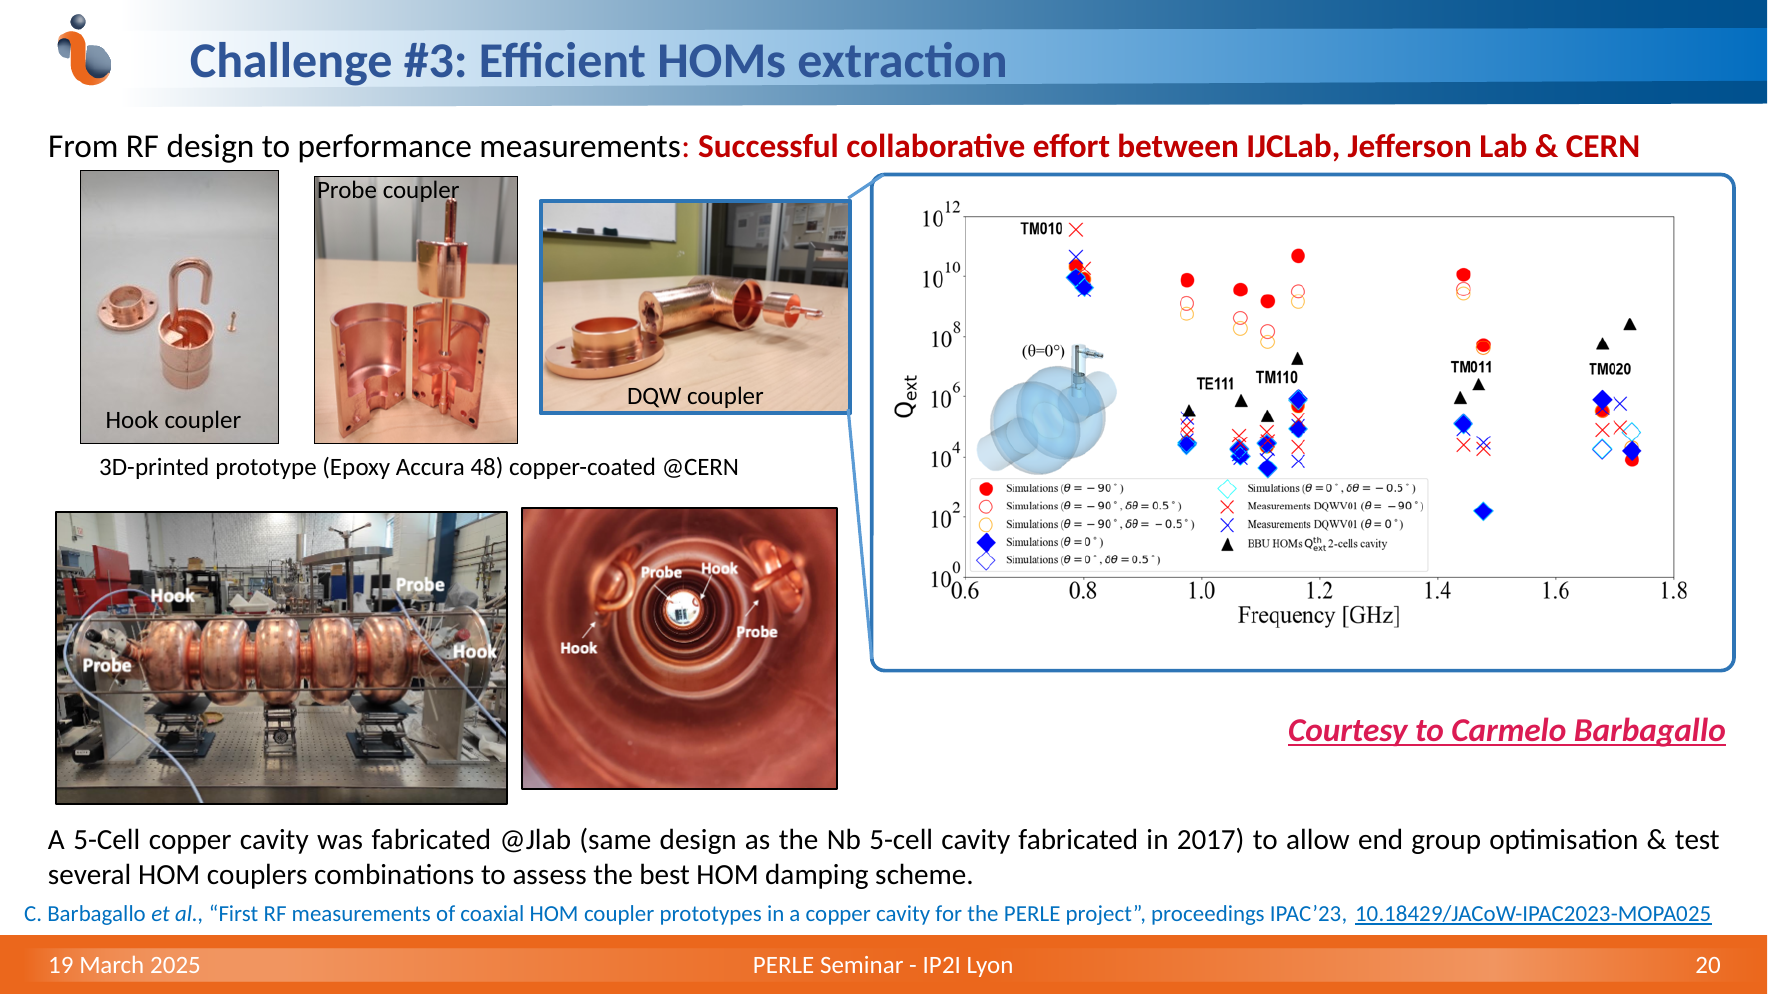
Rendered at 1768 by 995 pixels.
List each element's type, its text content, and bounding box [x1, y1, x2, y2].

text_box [848, 174, 1735, 671]
text_box 3D-printed prototype (Epoxy Accura 48) copper-coated @CERN [73, 443, 766, 489]
text_box From RF design to performance measurements: Successful collaborative effort between IJCLab, Jefferson Lab & CERN [33, 107, 1724, 186]
text_box Courtesy to Carmelo Barbagallo [1273, 701, 1768, 756]
text_box A 5-Cell copper cavity was fabricated @Jlab (same design as the Nb 5-cell cavity fabricated in 2017) to allow end group optimisation & test several HOM couplers combinations to assess the best HOM damping scheme. [33, 812, 1736, 891]
picture [0, 0, 1768, 994]
slide_number 20 [1338, 937, 1736, 991]
title Challenge #3: Efficient HOMs extraction [174, 24, 1640, 98]
text_box Probe coupler [295, 166, 482, 211]
text_box C. Barbagallo et al., “First RF measurements of coaxial HOM coupler prototypes in a copper cavity for the PERLE project”, proceedings IPAC’23, 10.18429/JACoW-IPAC2023-MOPA025 [9, 891, 1768, 934]
text_box DQW coupler [602, 412, 790, 418]
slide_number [33, 937, 429, 991]
footer PERLE Seminar - IP2I Lyon [481, 937, 1286, 991]
